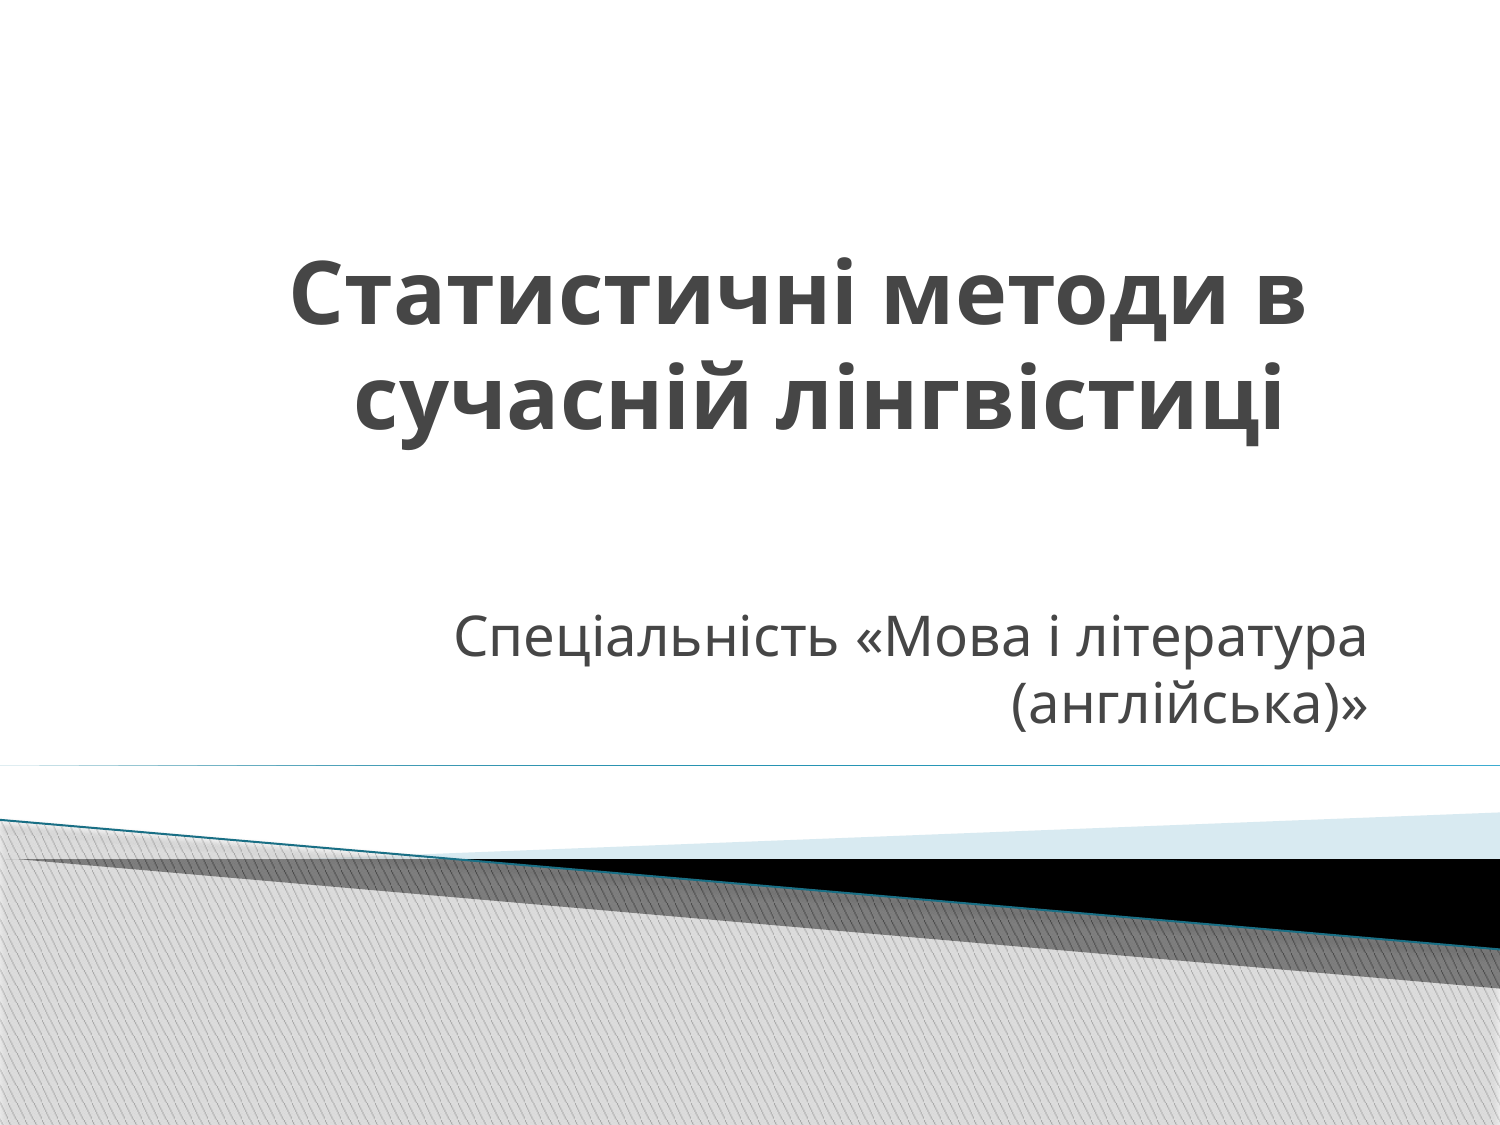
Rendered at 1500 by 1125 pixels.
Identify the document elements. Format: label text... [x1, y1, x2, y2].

picture [5, 859, 1500, 989]
title Статистичні методи в сучасній лінгвістиці [147, 160, 1325, 455]
subtitle Спеціальність «Мова і література (англійська)» [112, 592, 1388, 790]
